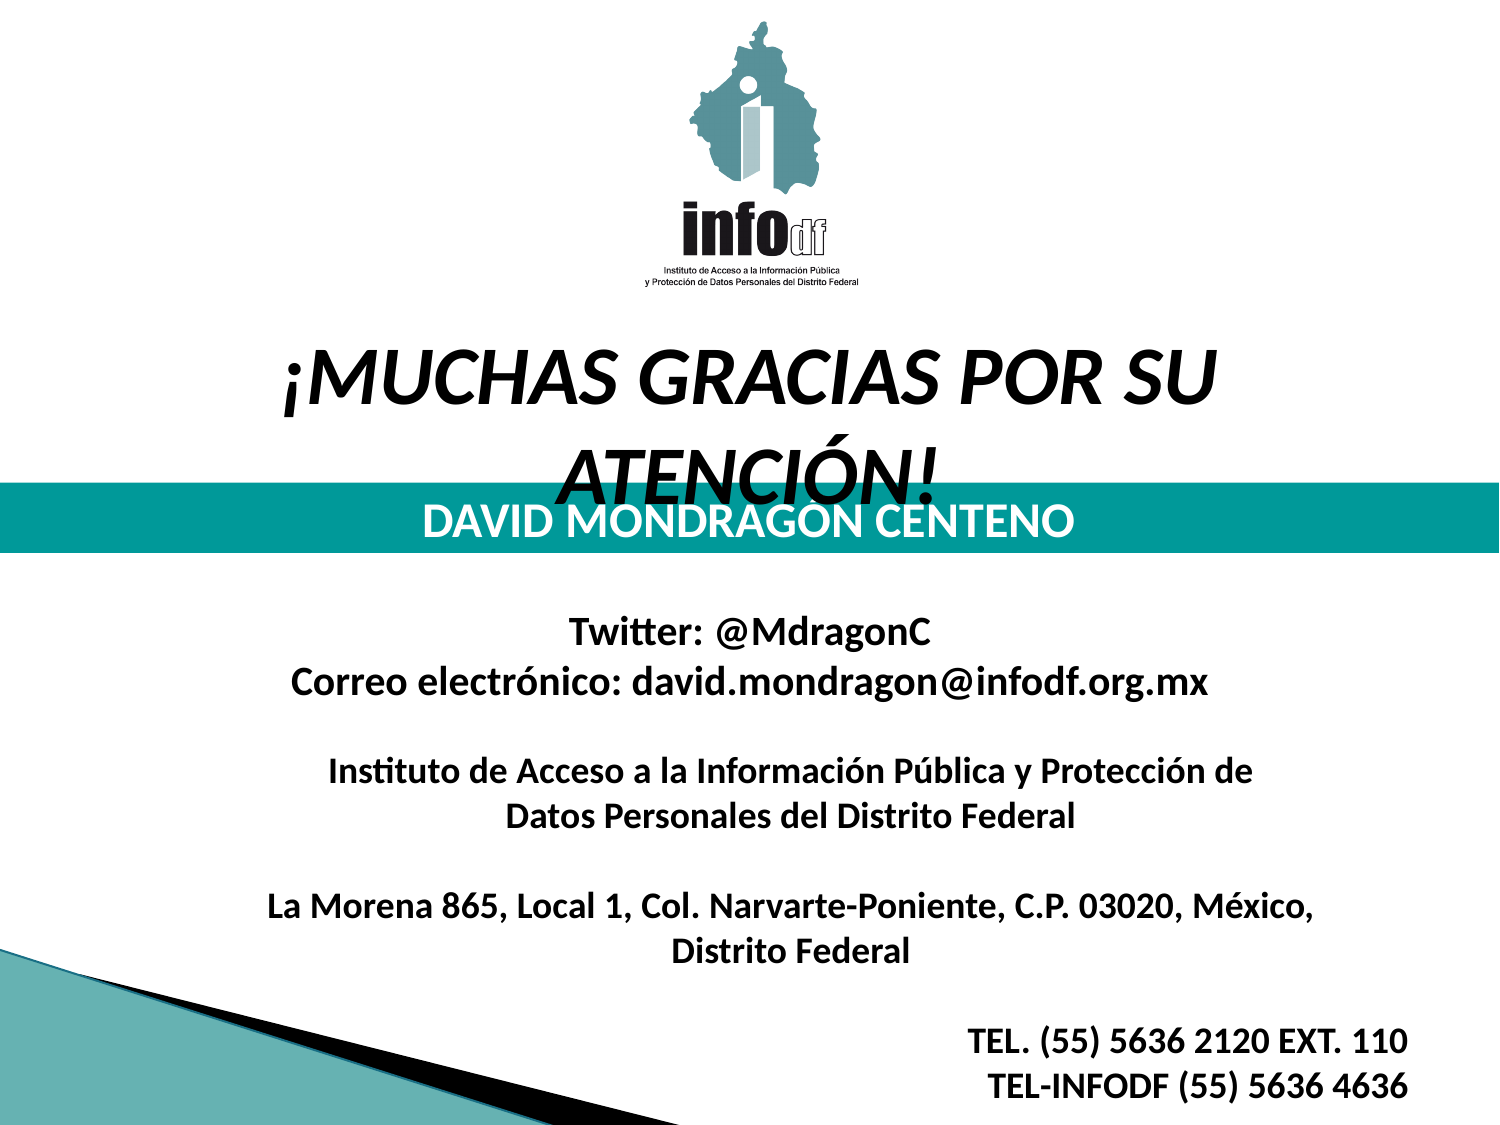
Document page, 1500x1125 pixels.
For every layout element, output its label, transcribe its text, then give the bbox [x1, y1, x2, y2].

text_box David Mondragón Centeno [0, 481, 1500, 555]
text_box Instituto de Acceso a la Información Pública y Protección de Datos Personales del Distrito Federal La Morena 865, Local 1, Col. Narvarte-Poniente, C.P. 03020, México, Distrito Federal Tel. (55) 5636 2120 ext. 110 Tel-INFODF (55) 5636 4636 [159, 738, 1424, 1114]
text_box Twitter: @MdragonC Correo electrónico: david.mondragon@infodf.org.mx [41, 596, 1459, 712]
picture [635, 10, 867, 298]
text_box ¡Muchas Gracias por su Atención! [99, 313, 1399, 529]
